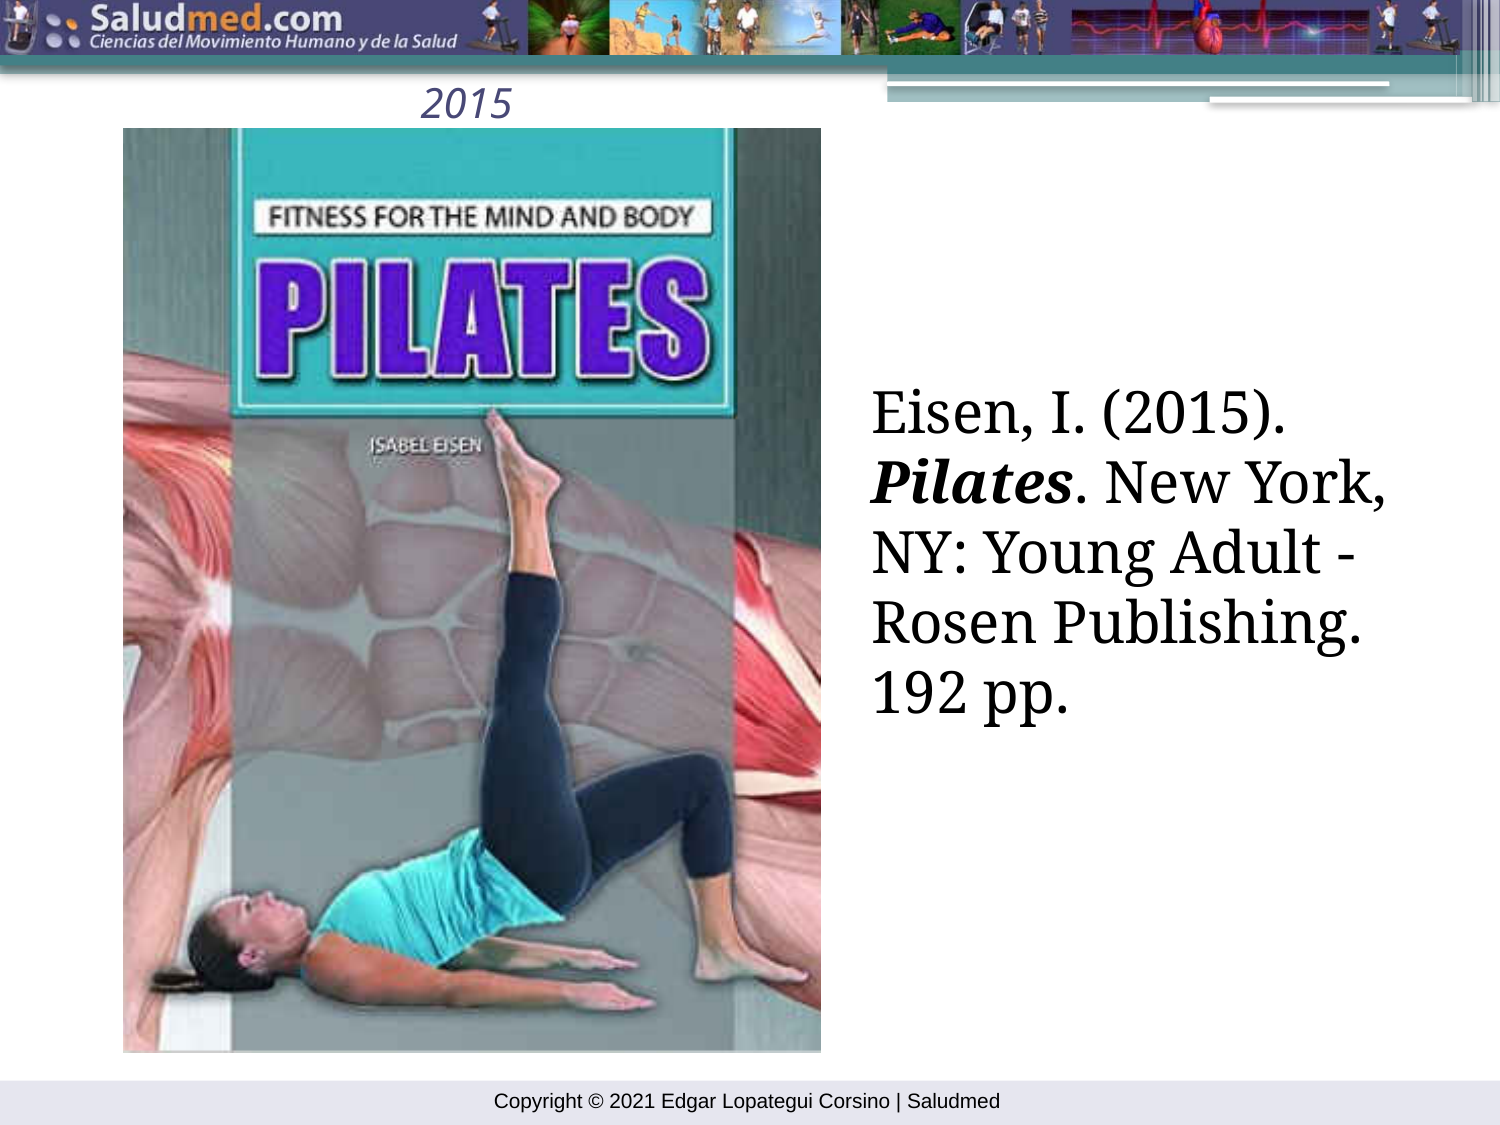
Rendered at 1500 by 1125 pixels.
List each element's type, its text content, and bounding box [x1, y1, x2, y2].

picture [0, 0, 1460, 55]
picture [123, 128, 822, 1053]
text_box 2015 [395, 78, 538, 125]
text_box Eisen, I. (2015). Pilates. New York, NY: Young Adult - Rosen Publishing. 192 pp. [856, 367, 1424, 752]
